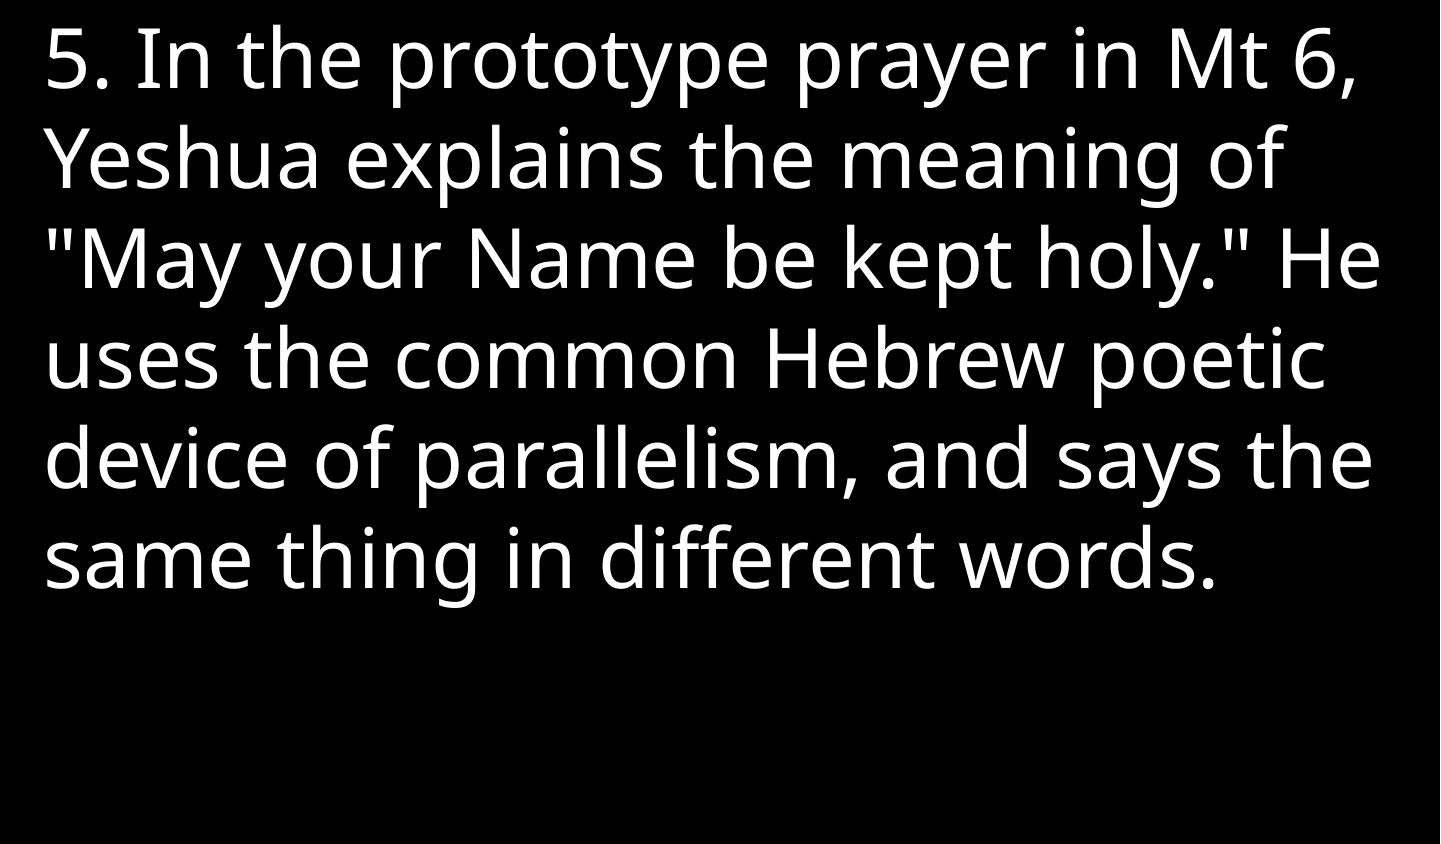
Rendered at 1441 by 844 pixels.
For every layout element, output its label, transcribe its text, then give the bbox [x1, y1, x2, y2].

subtitle 5. In the prototype prayer in Mt 6, Yeshua explains the meaning of "May your Name be kept holy." He uses the common Hebrew poetic device of parallelism, and says the same thing in different words. [32, 0, 1408, 844]
